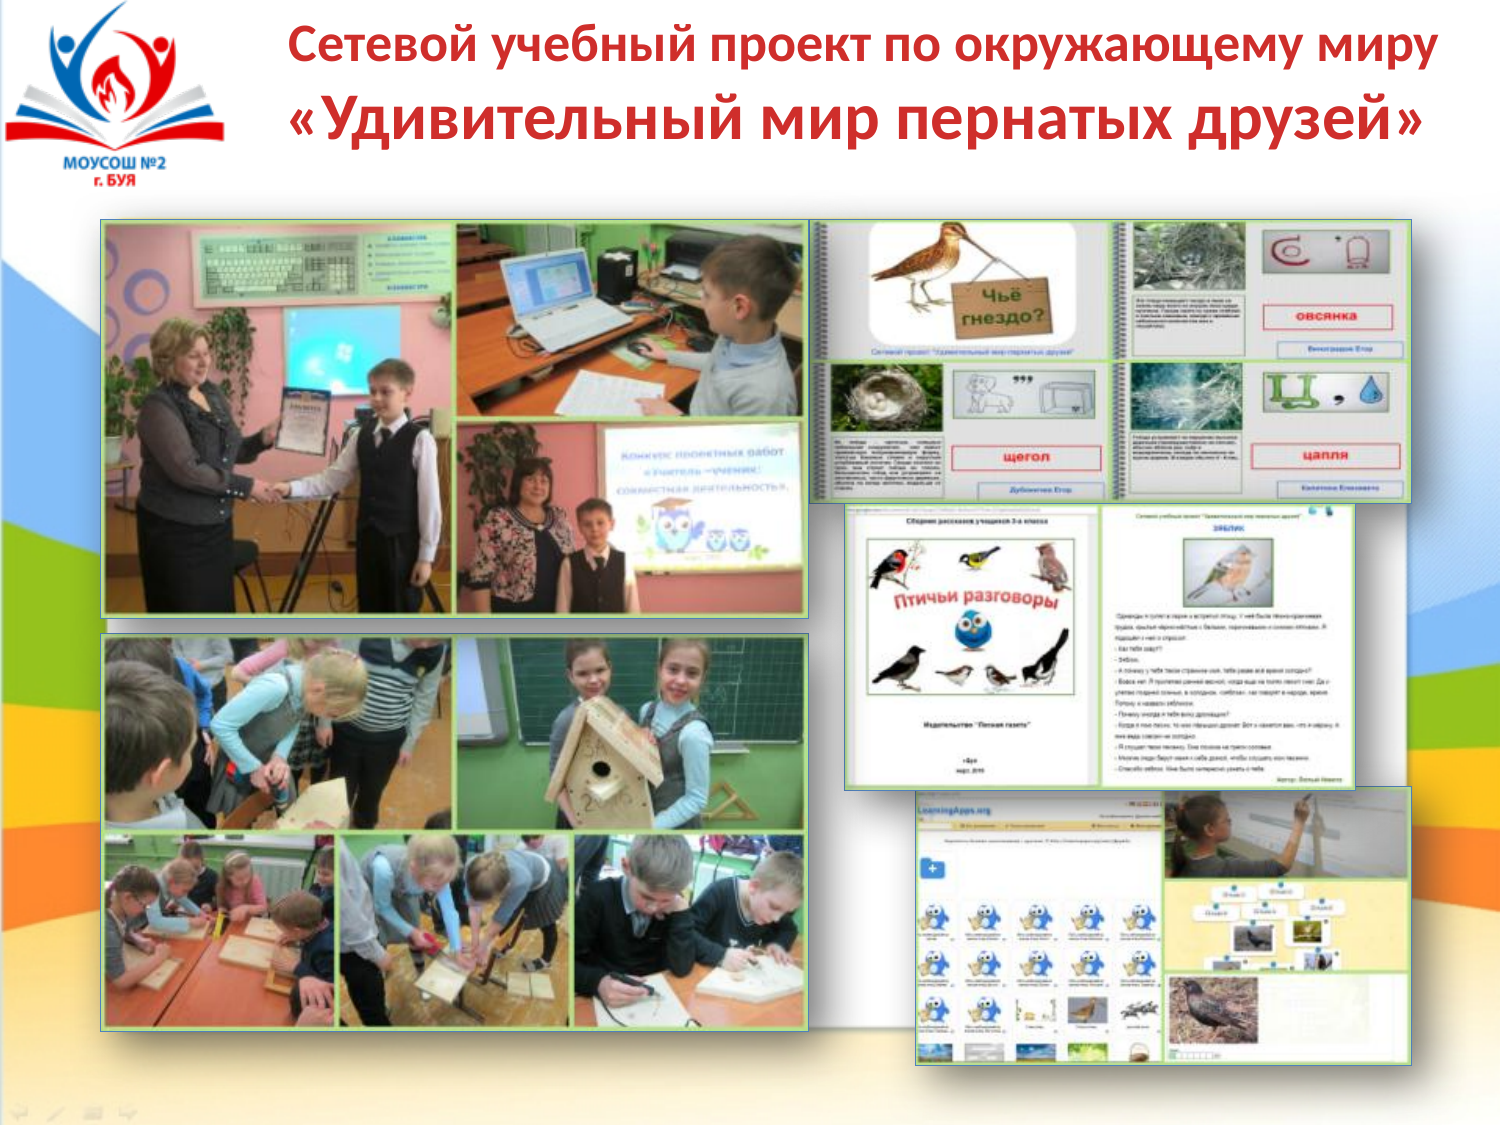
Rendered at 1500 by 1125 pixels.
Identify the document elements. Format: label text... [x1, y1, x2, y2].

text_box Сетевой учебный проект по окружающему миру «Удивительный мир пернатых друзей» [254, 0, 1477, 160]
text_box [100, 219, 1412, 1032]
picture [0, 0, 1500, 1125]
